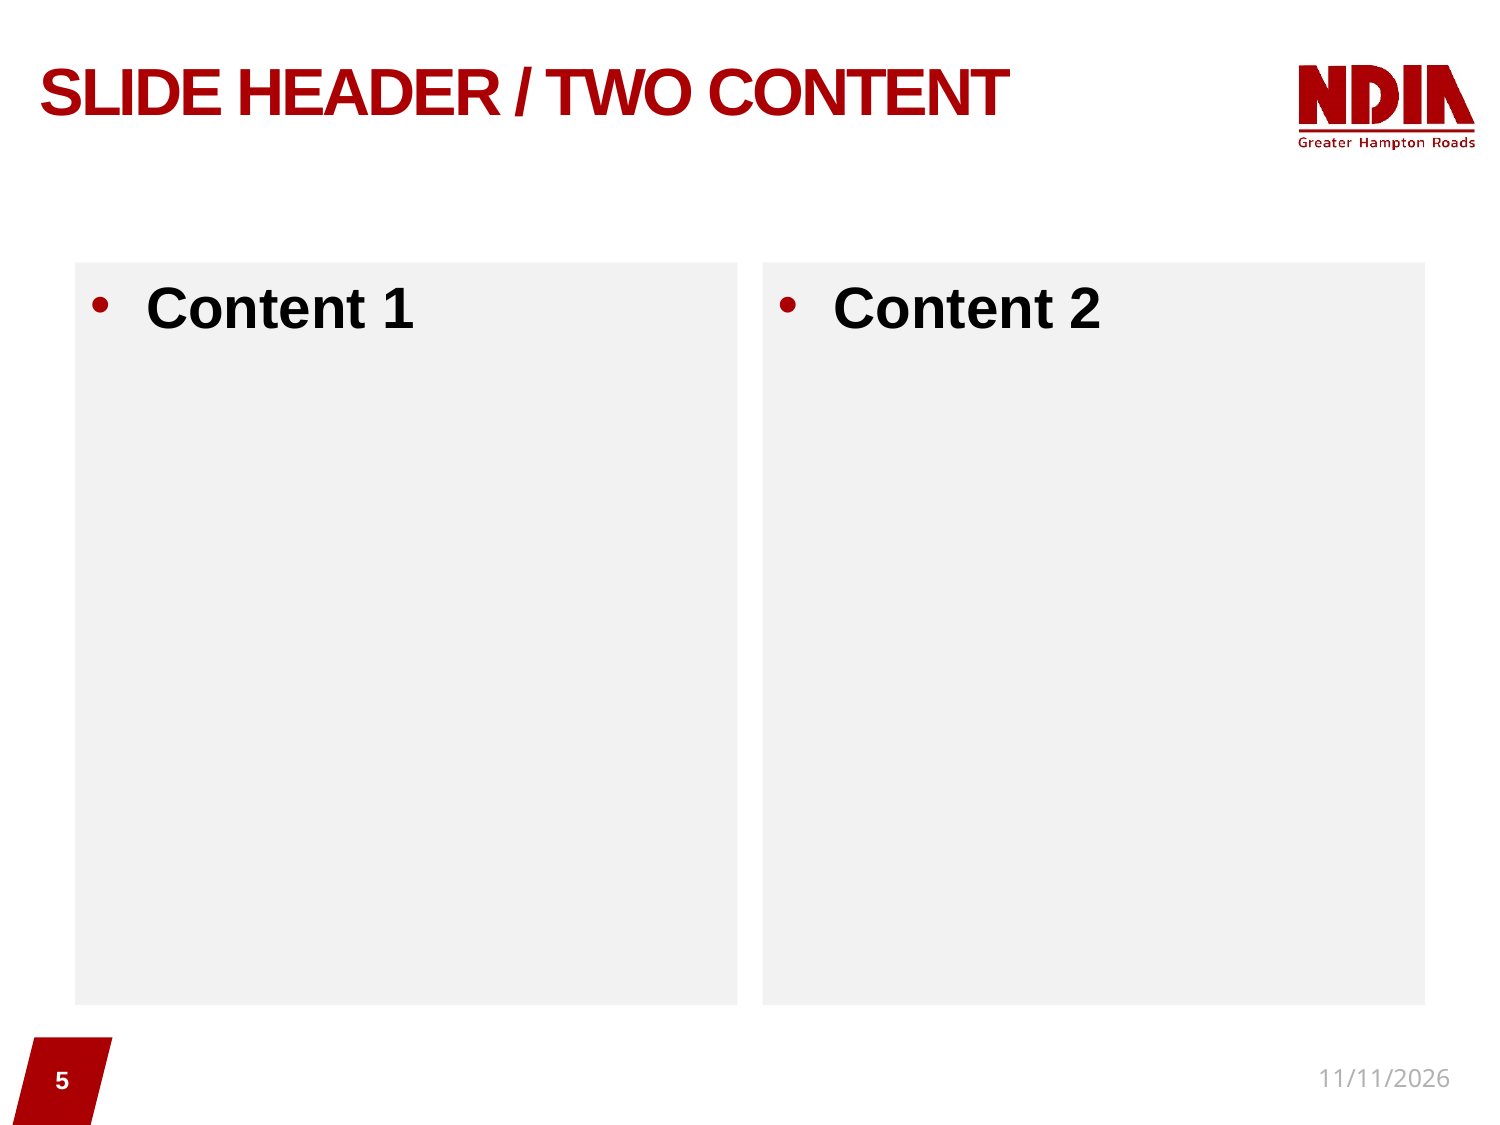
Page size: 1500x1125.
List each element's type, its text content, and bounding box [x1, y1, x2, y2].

slide_number 5 [24, 1050, 100, 1110]
title SLIDE HEADER / TWO CONTENT [24, 28, 1263, 150]
picture [1298, 65, 1475, 150]
list Content 1 [75, 262, 738, 1005]
list Content 2 [762, 262, 1425, 1005]
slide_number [1115, 1050, 1466, 1110]
